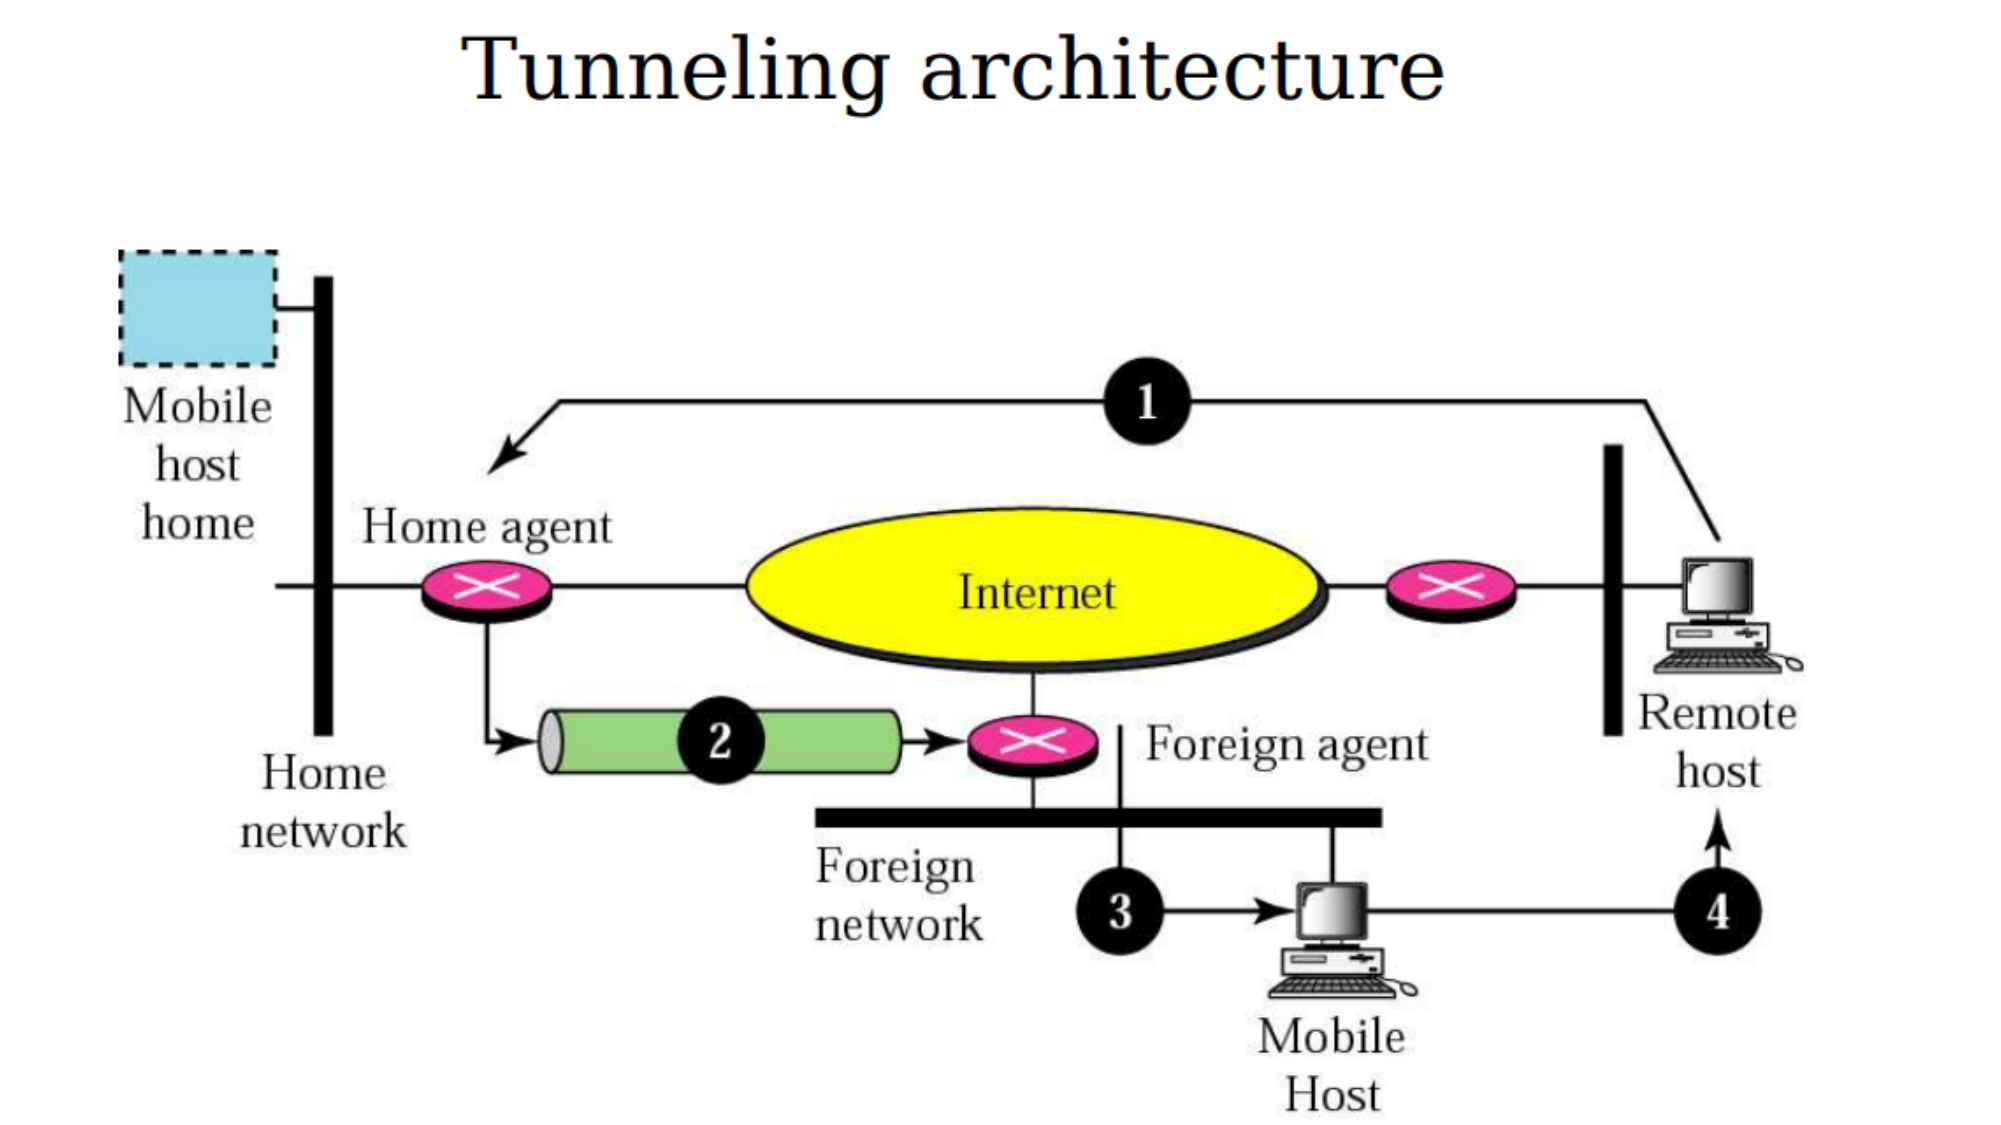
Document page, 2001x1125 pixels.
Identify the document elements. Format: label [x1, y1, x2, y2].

picture [103, 0, 1818, 1125]
